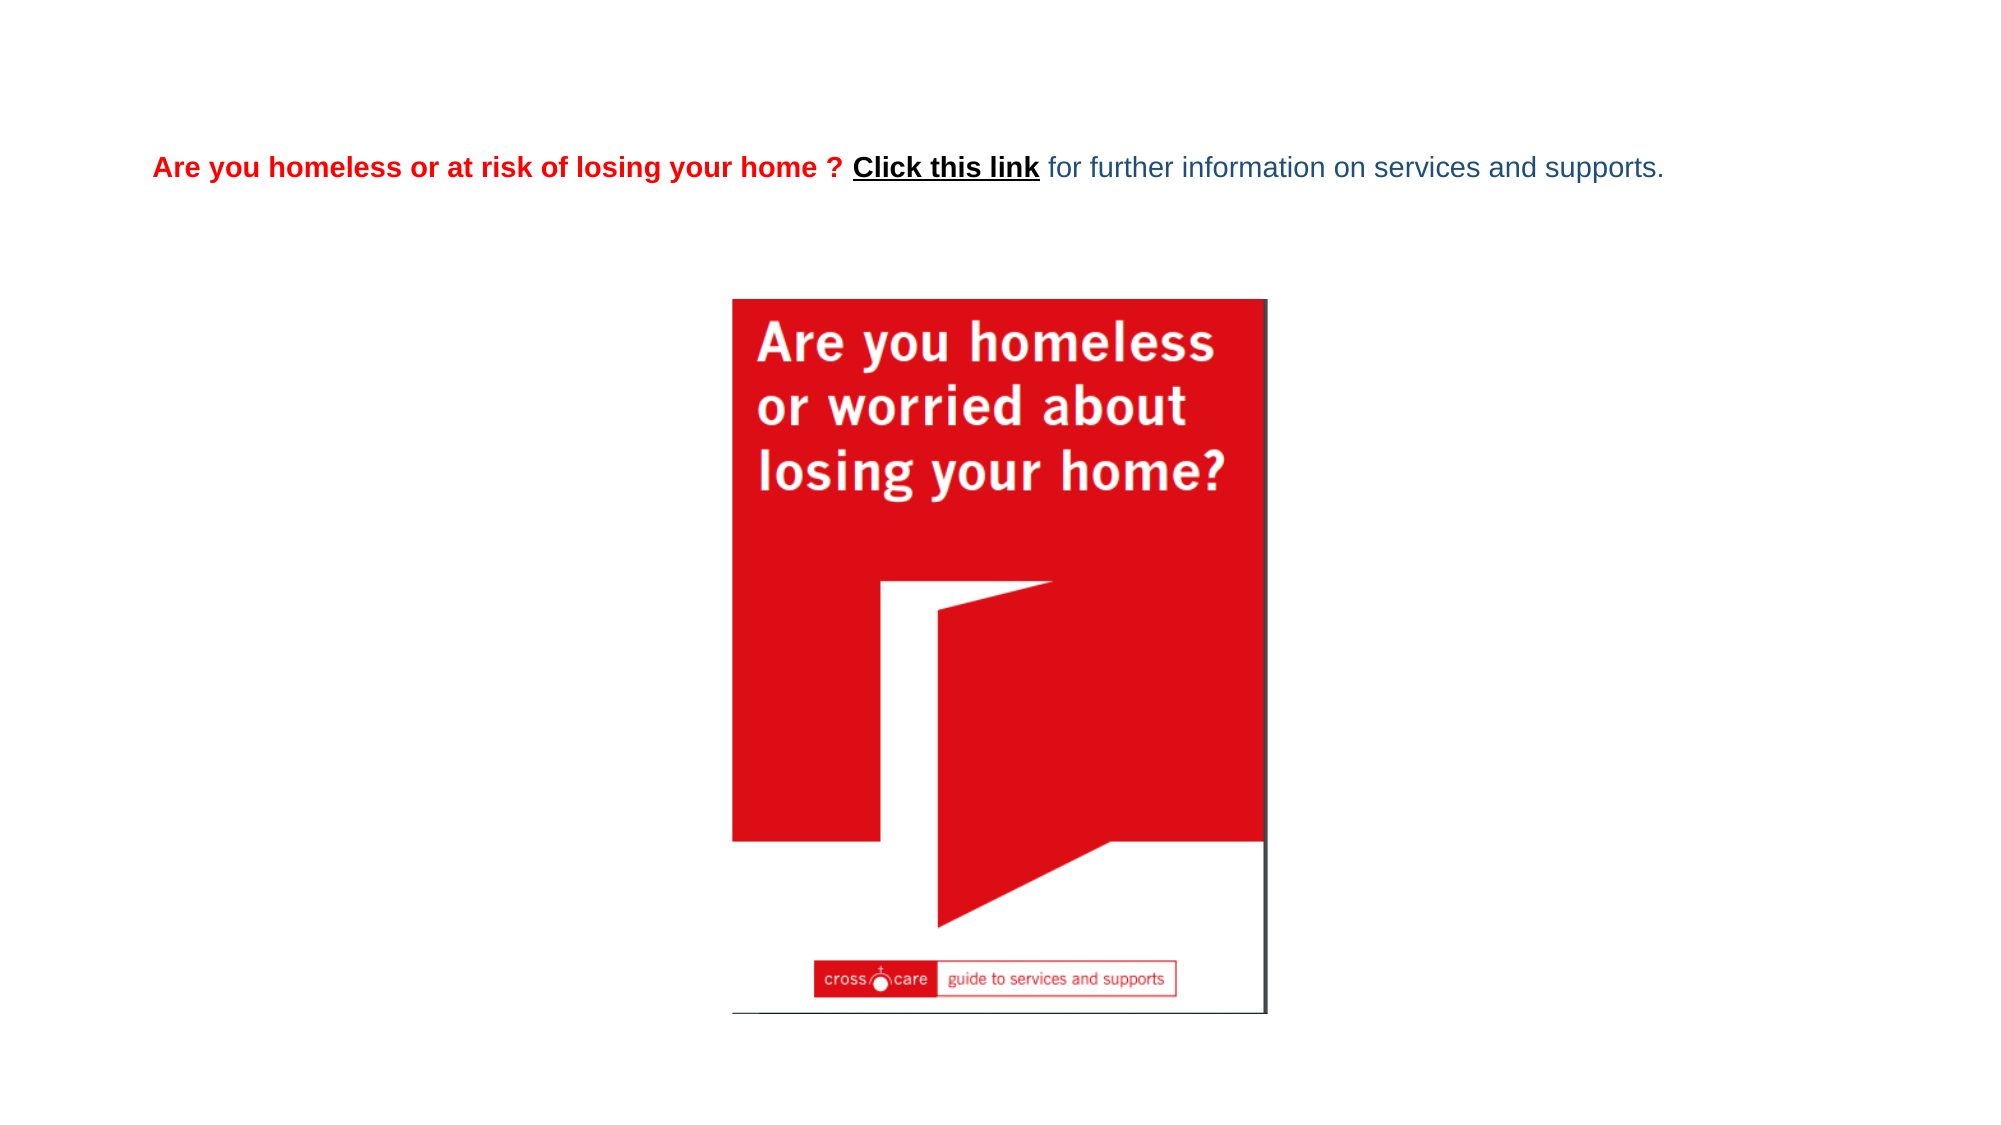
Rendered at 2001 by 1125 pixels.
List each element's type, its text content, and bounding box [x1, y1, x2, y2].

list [732, 299, 1268, 1014]
title Are you homeless or at risk of losing your home ? Click this link for further information on services and supports. [137, 59, 1863, 278]
